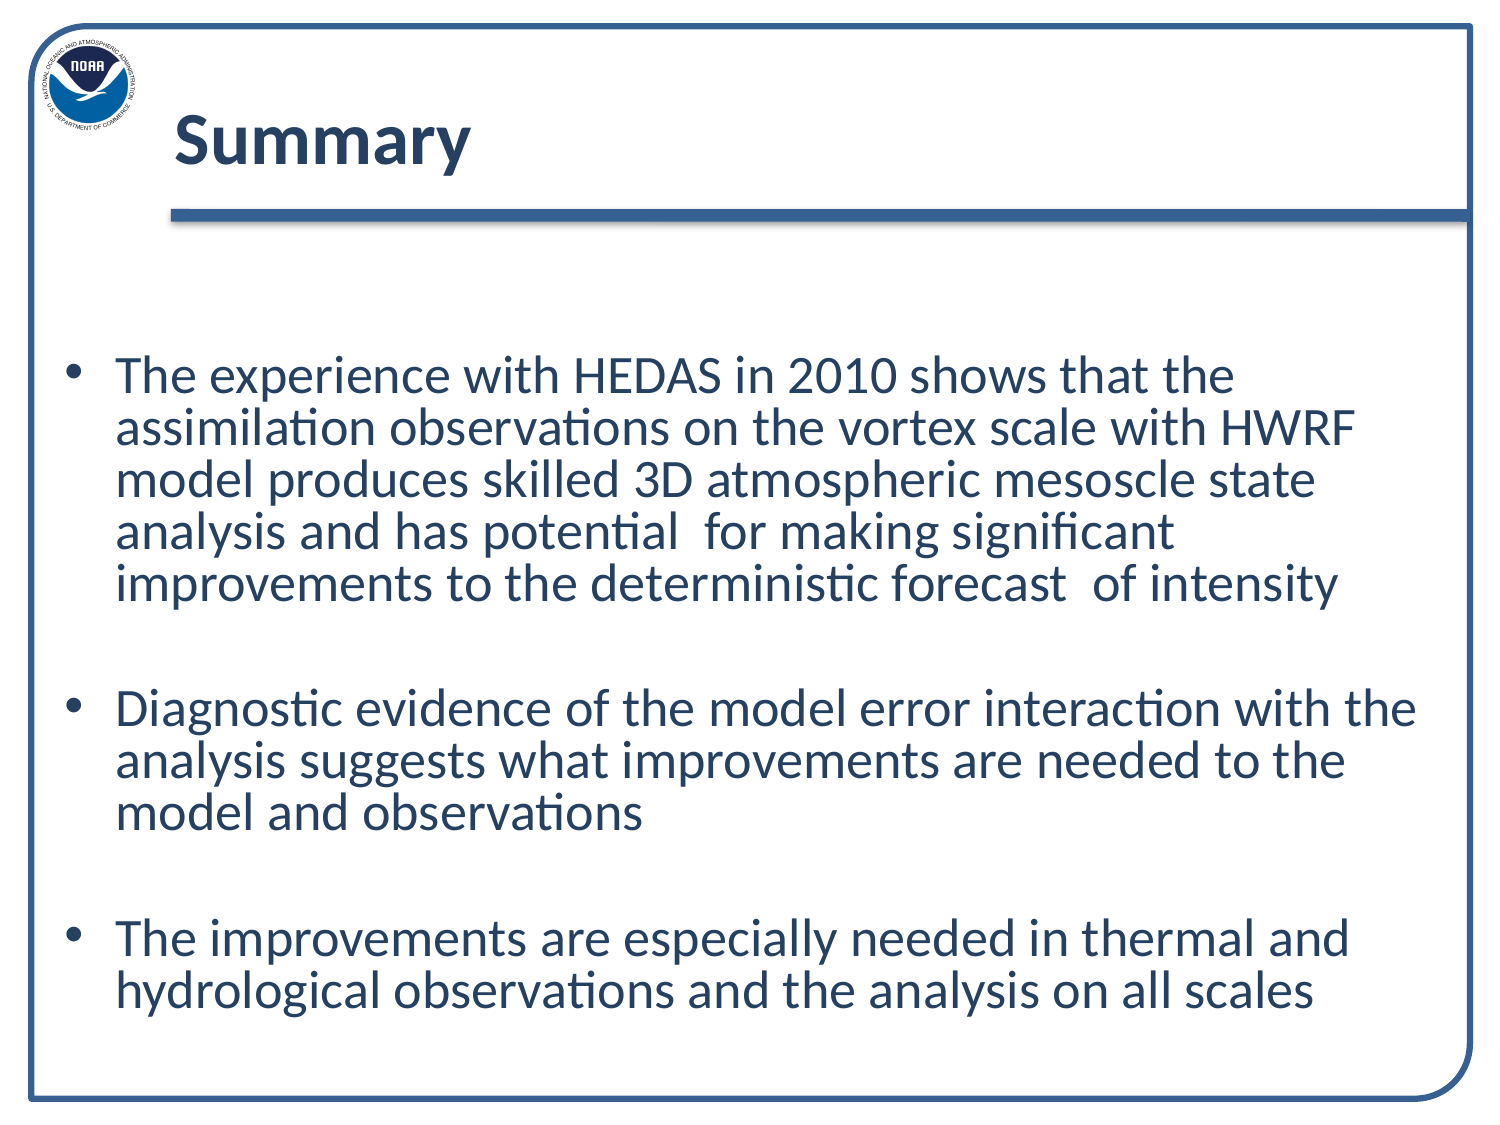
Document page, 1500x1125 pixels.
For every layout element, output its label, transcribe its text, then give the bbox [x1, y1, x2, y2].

list The experience with HEDAS in 2010 shows that the assimilation observations on the vortex scale with HWRF model produces skilled 3D atmospheric mesoscle state analysis and has potential for making significant improvements to the deterministic forecast of intensity Diagnostic evidence of the model error interaction with the analysis suggests what improvements are needed to the model and observations The improvements are especially needed in thermal and hydrological observations and the analysis on all scales [49, 297, 1475, 1030]
picture [18, 15, 159, 156]
title Summary [75, 39, 1425, 188]
